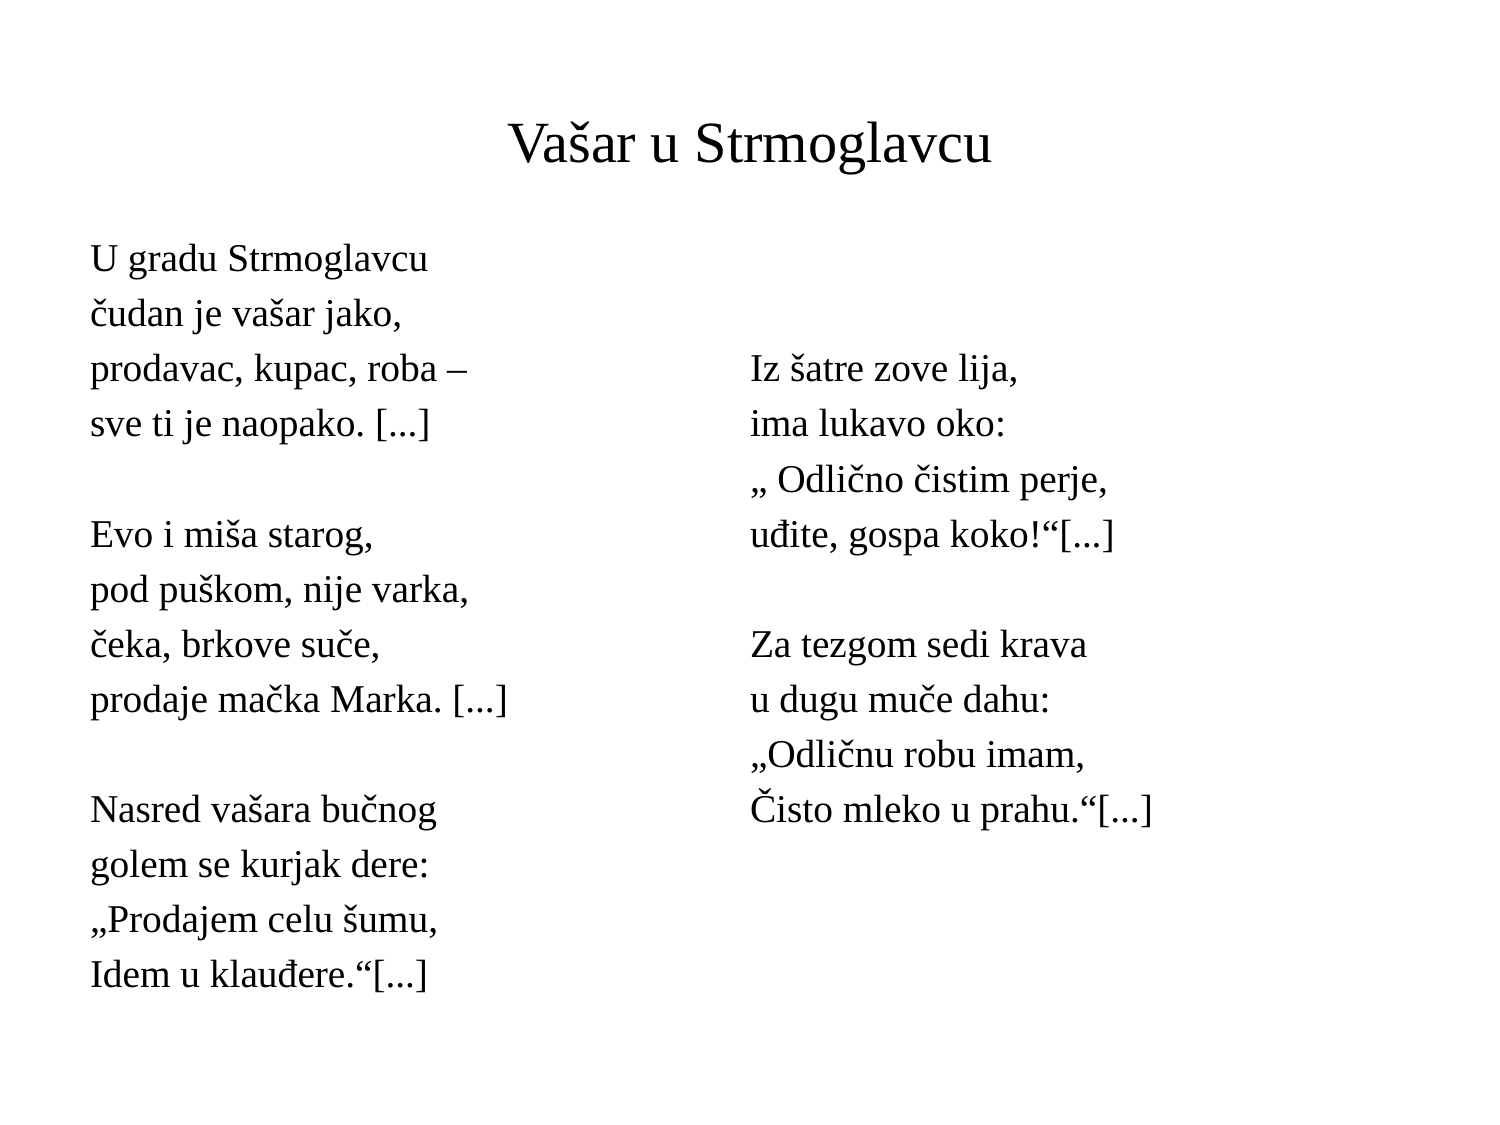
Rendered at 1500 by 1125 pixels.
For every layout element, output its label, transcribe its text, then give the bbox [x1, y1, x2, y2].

title Vašar u Strmoglavcu [75, 45, 1425, 224]
list U gradu Strmoglavcu čudan je vašar jako, prodavac, kupac, roba – sve ti je naopako. [...] Evo i miša starog, pod puškom, nije varka, čeka, brkove suče, prodaje mačka Marka. [...] Nasred vašara bučnog golem se kurjak dere: „Prodajem celu šumu, Idem u klauđere.“[...] Iz šatre zove lija, ima lukavo oko: „ Odlično čistim perje, uđite, gospa koko!“[...] Za tezgom sedi krava u dugu muče dahu: „Odličnu robu imam, Čisto mleko u prahu.“[...] [75, 224, 1425, 1005]
